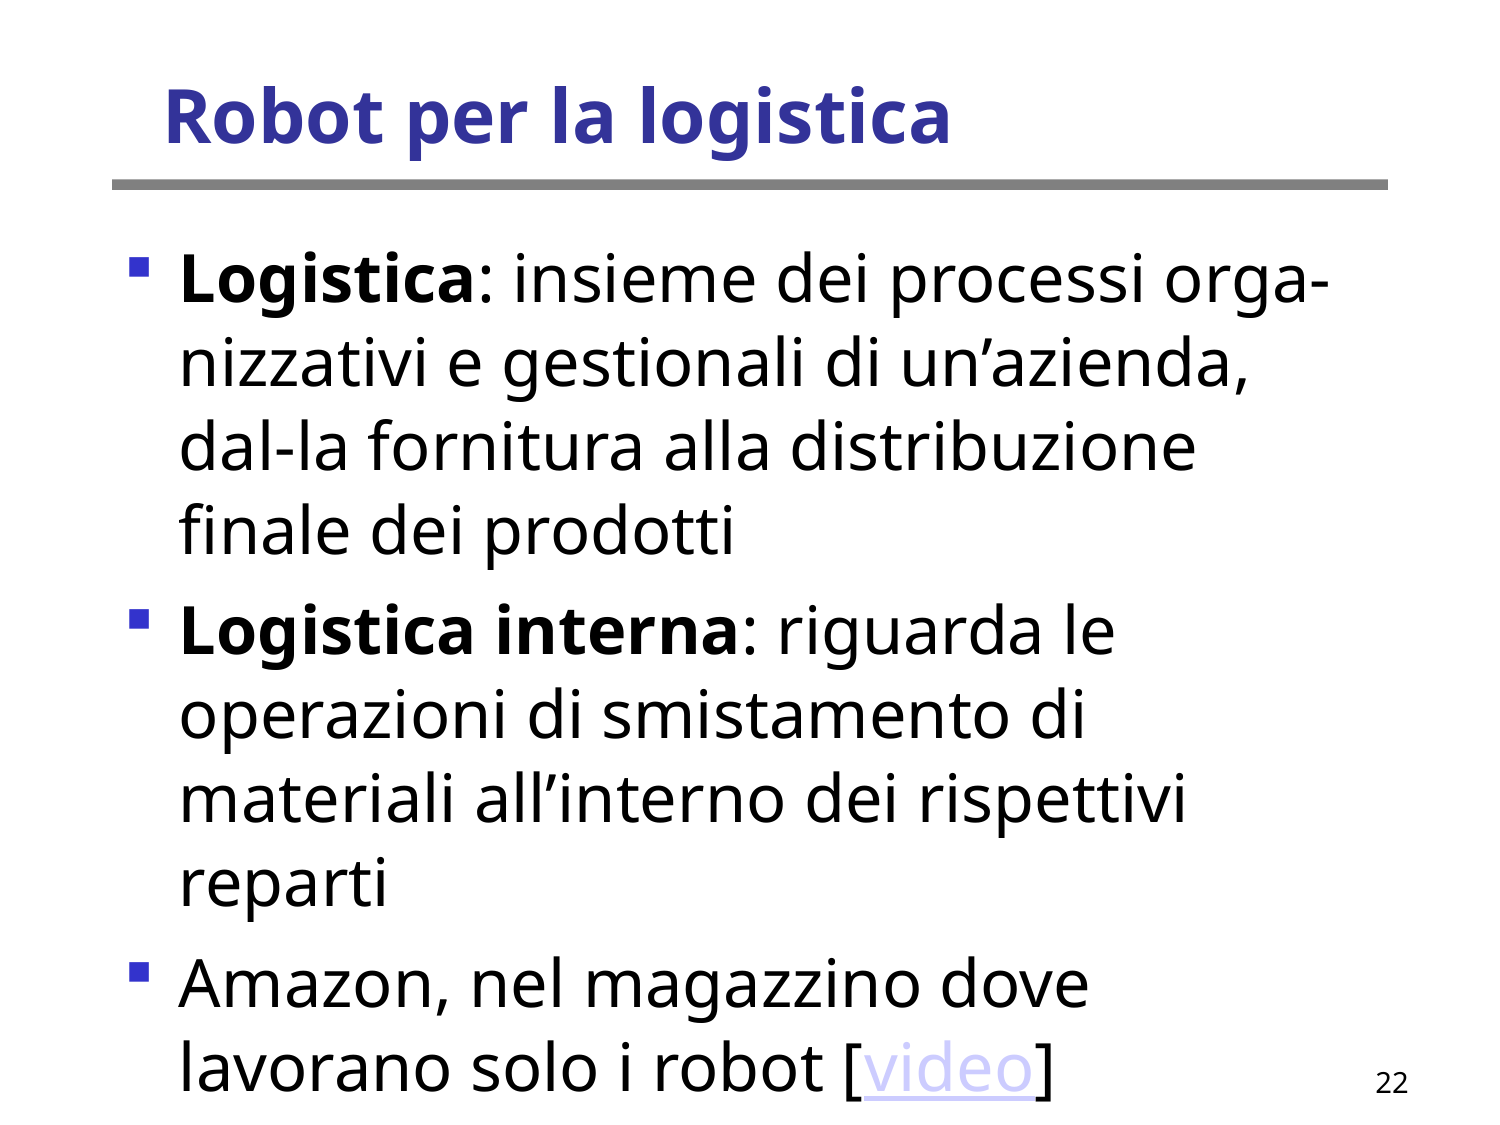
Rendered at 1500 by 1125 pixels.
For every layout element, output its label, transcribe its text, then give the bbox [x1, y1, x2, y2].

text_box 22 [1112, 1037, 1424, 1113]
text_box Robot per la logistica [147, 42, 1384, 167]
text_box Logistica: insieme dei processi orga-nizzativi e gestionali di un’azienda, dal-la fornitura alla distribuzione finale dei prodotti Logistica interna: riguarda le operazioni di smistamento di materiali all’interno dei rispettivi reparti Amazon, nel magazzino dove lavorano solo i robot [video] [123, 231, 1365, 1047]
